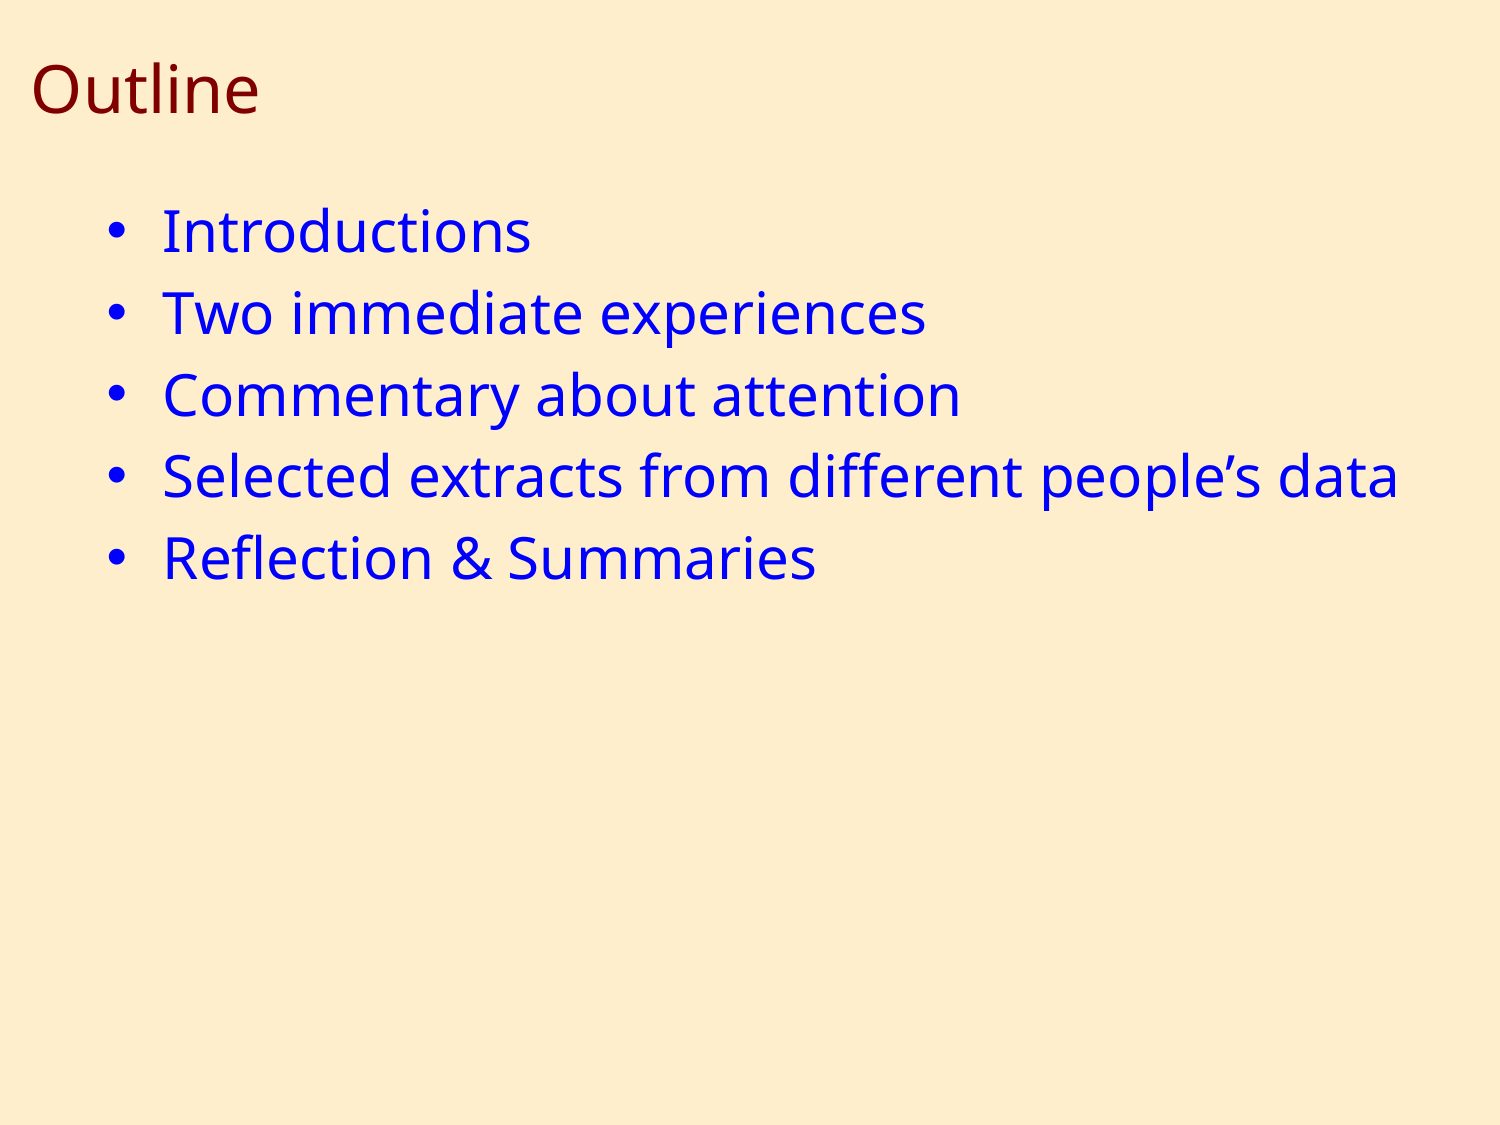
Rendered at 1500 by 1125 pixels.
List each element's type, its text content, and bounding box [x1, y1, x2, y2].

list Introductions Two immediate experiences Commentary about attention Selected extracts from different people’s data Reflection & Summaries [91, 186, 1445, 971]
title Outline [15, 17, 1122, 156]
